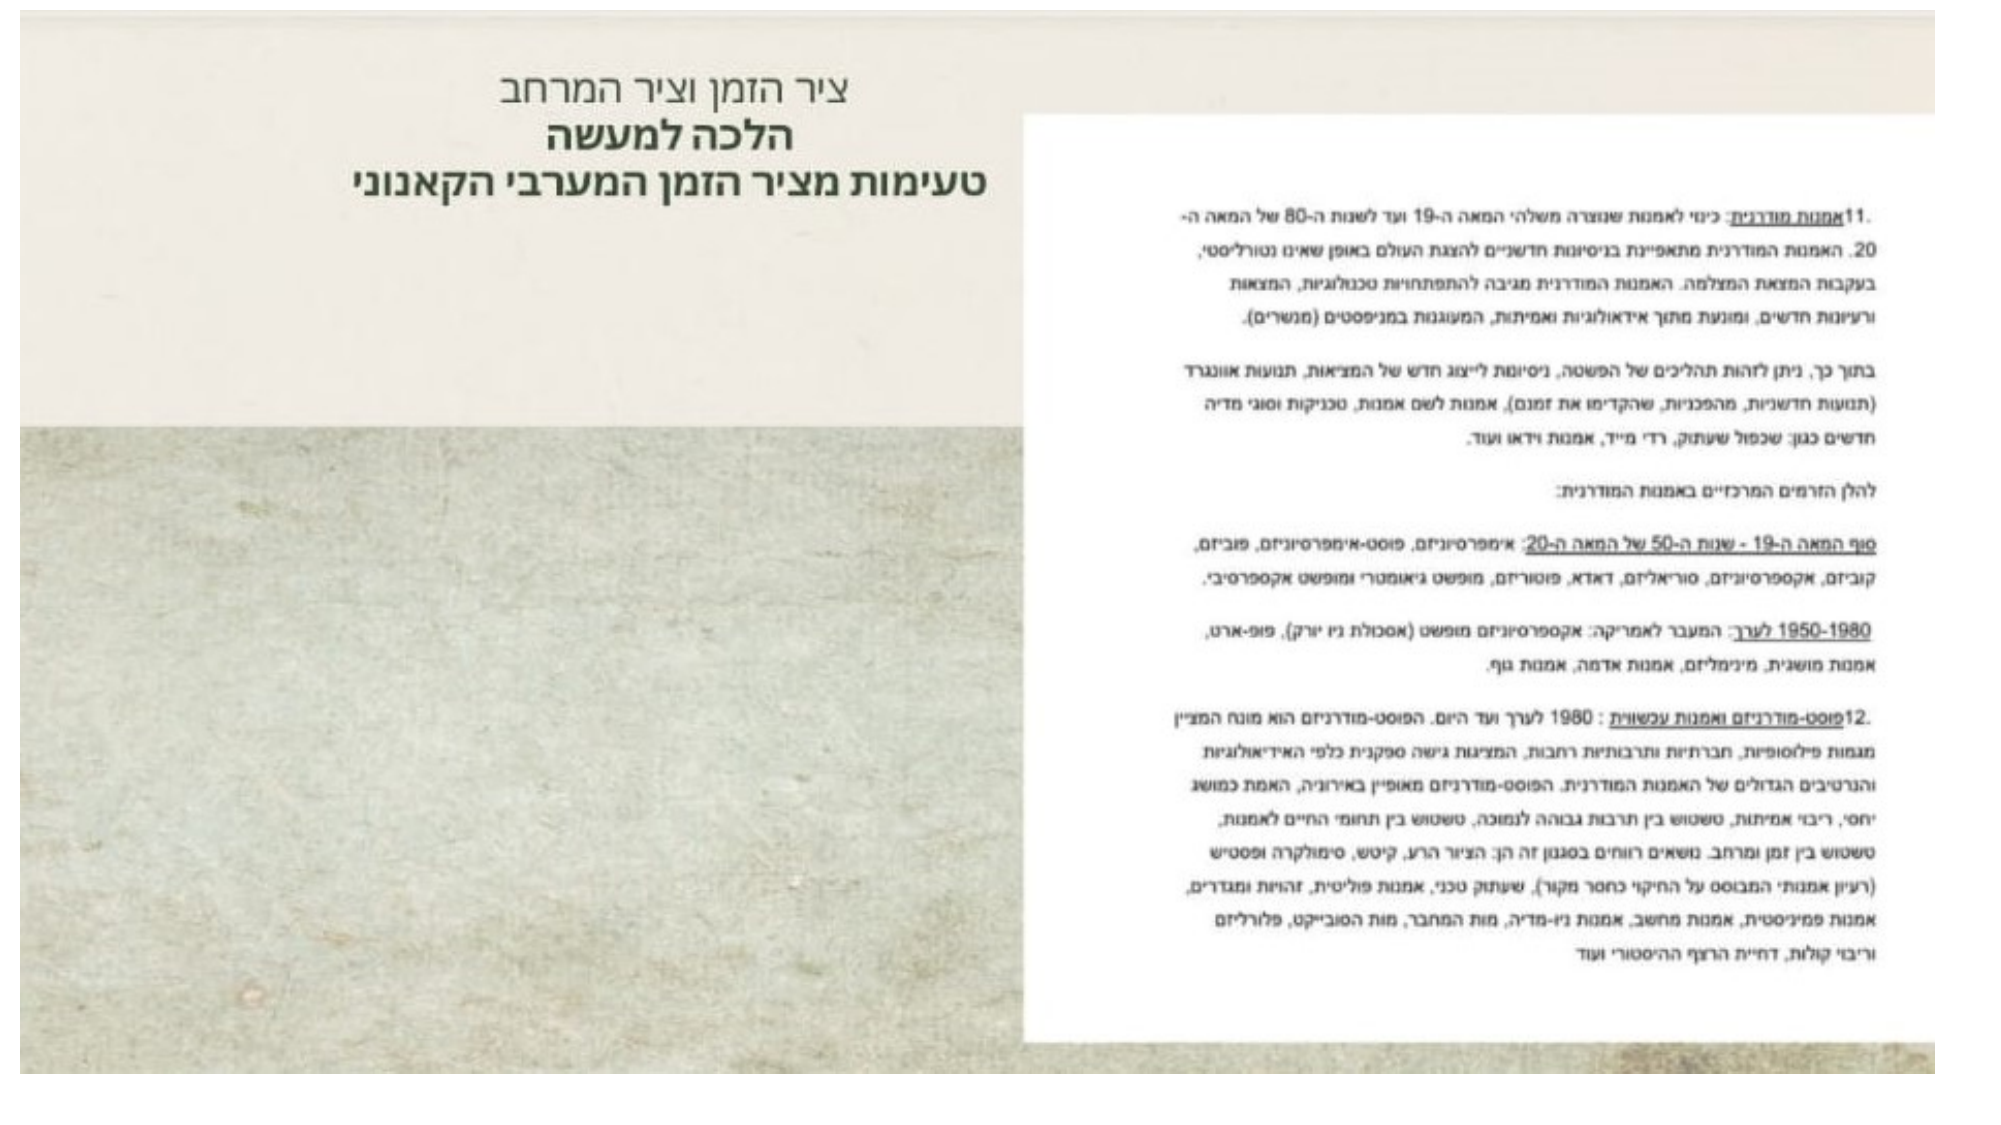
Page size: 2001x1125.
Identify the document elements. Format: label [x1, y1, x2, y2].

list [20, 9, 1936, 1075]
